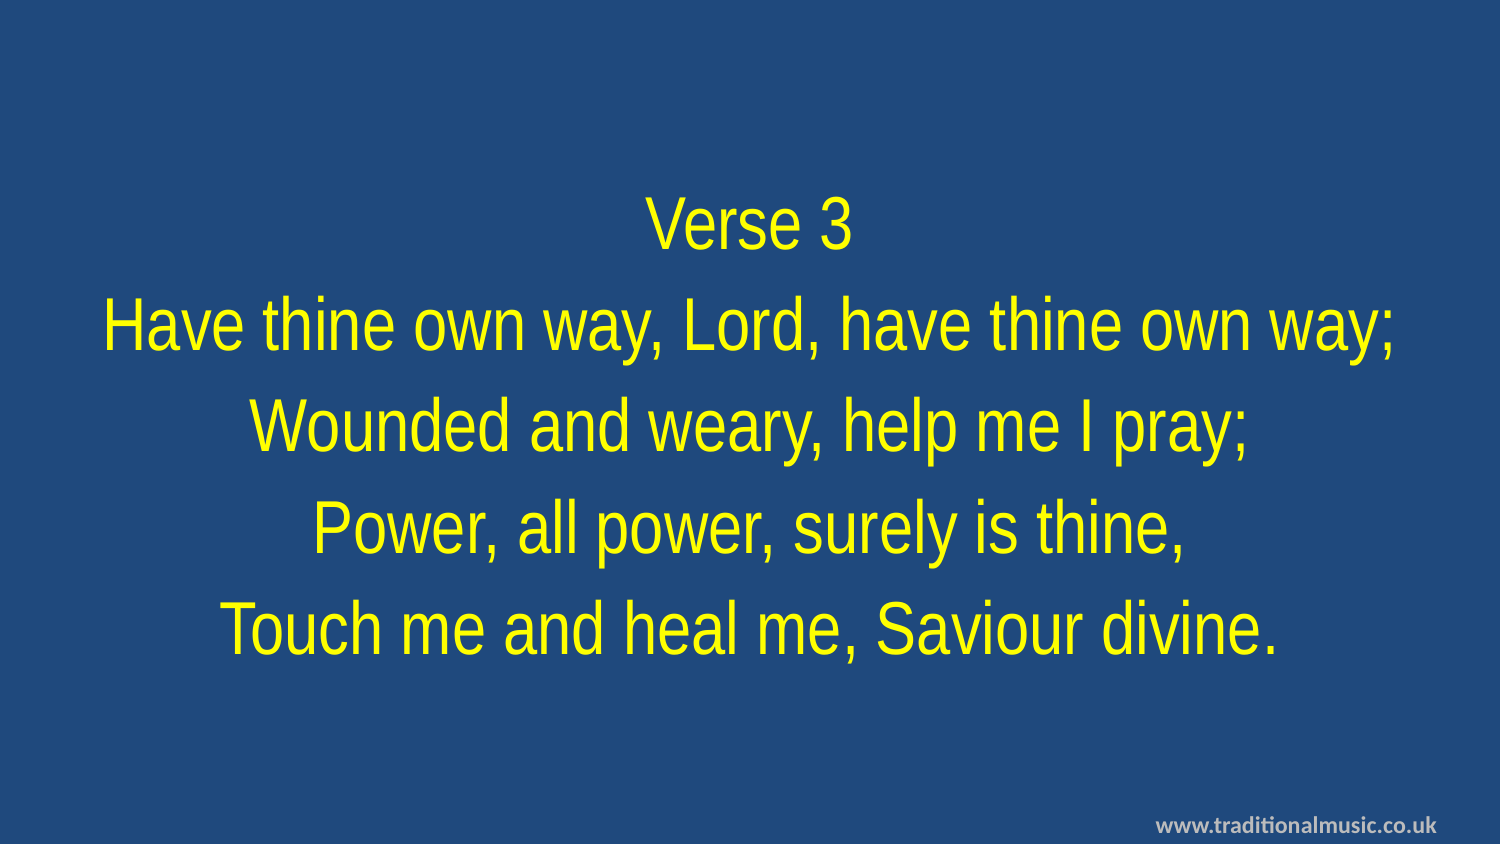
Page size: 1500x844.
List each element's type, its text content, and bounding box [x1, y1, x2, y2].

list Verse 3 Have thine own way, Lord, have thine own way; Wounded and weary, help me I pray; Power, all power, surely is thine, Touch me and heal me, Saviour divine. [0, 0, 1500, 844]
